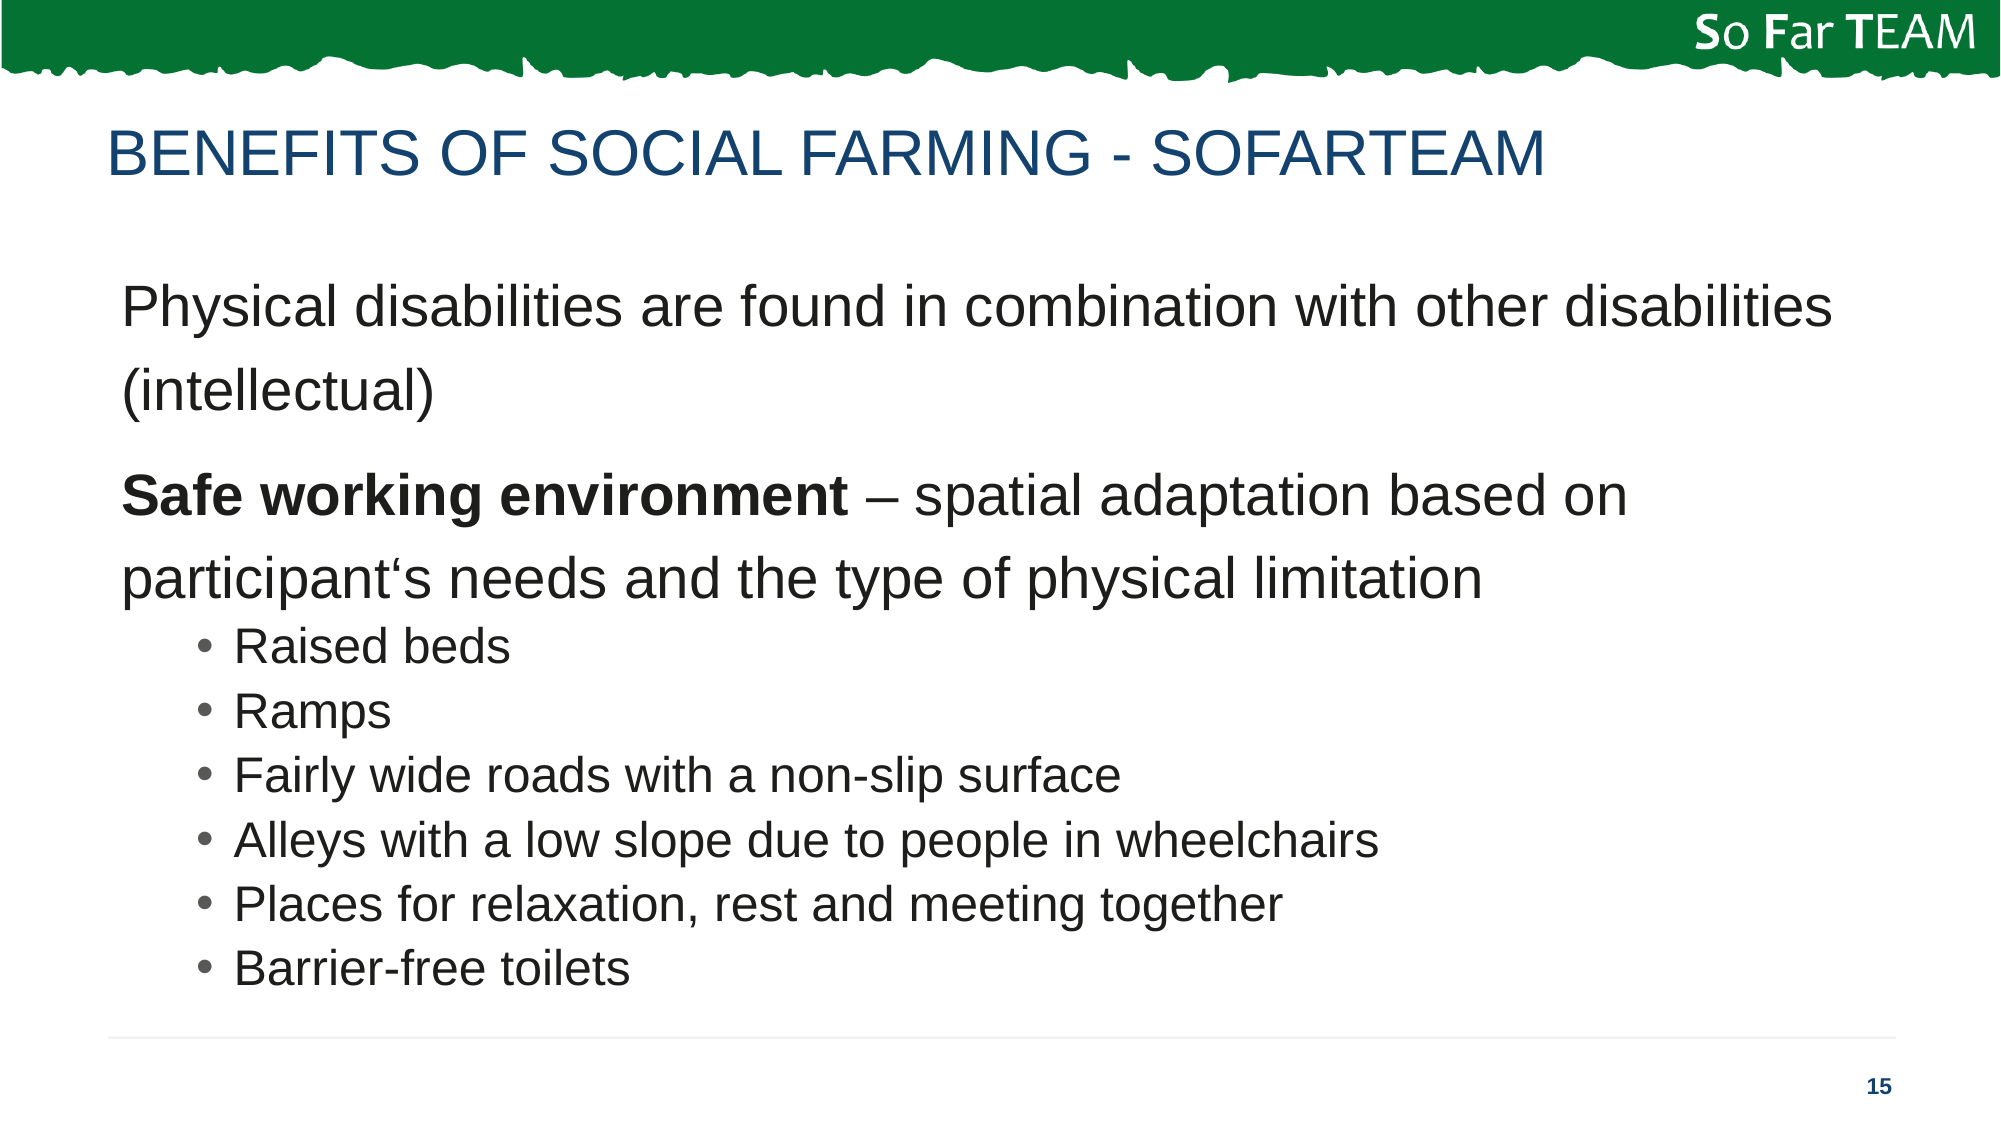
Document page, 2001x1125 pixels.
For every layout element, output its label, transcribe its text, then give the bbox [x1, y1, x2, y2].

slide_number 15 [1548, 1033, 1999, 1123]
title Benefits of social farming - SoFarTEAm [106, 109, 1866, 247]
picture [1, 0, 2001, 1123]
list Physical disabilities are found in combination with other disabilities (intellectual) Safe working environment – spatial adaptation based on participant‘s needs and the type of physical limitation Raised beds Ramps Fairly wide roads with a non-slip surface Alleys with a low slope due to people in wheelchairs Places for relaxation, rest and meeting together Barrier-free toilets [106, 246, 1900, 1034]
